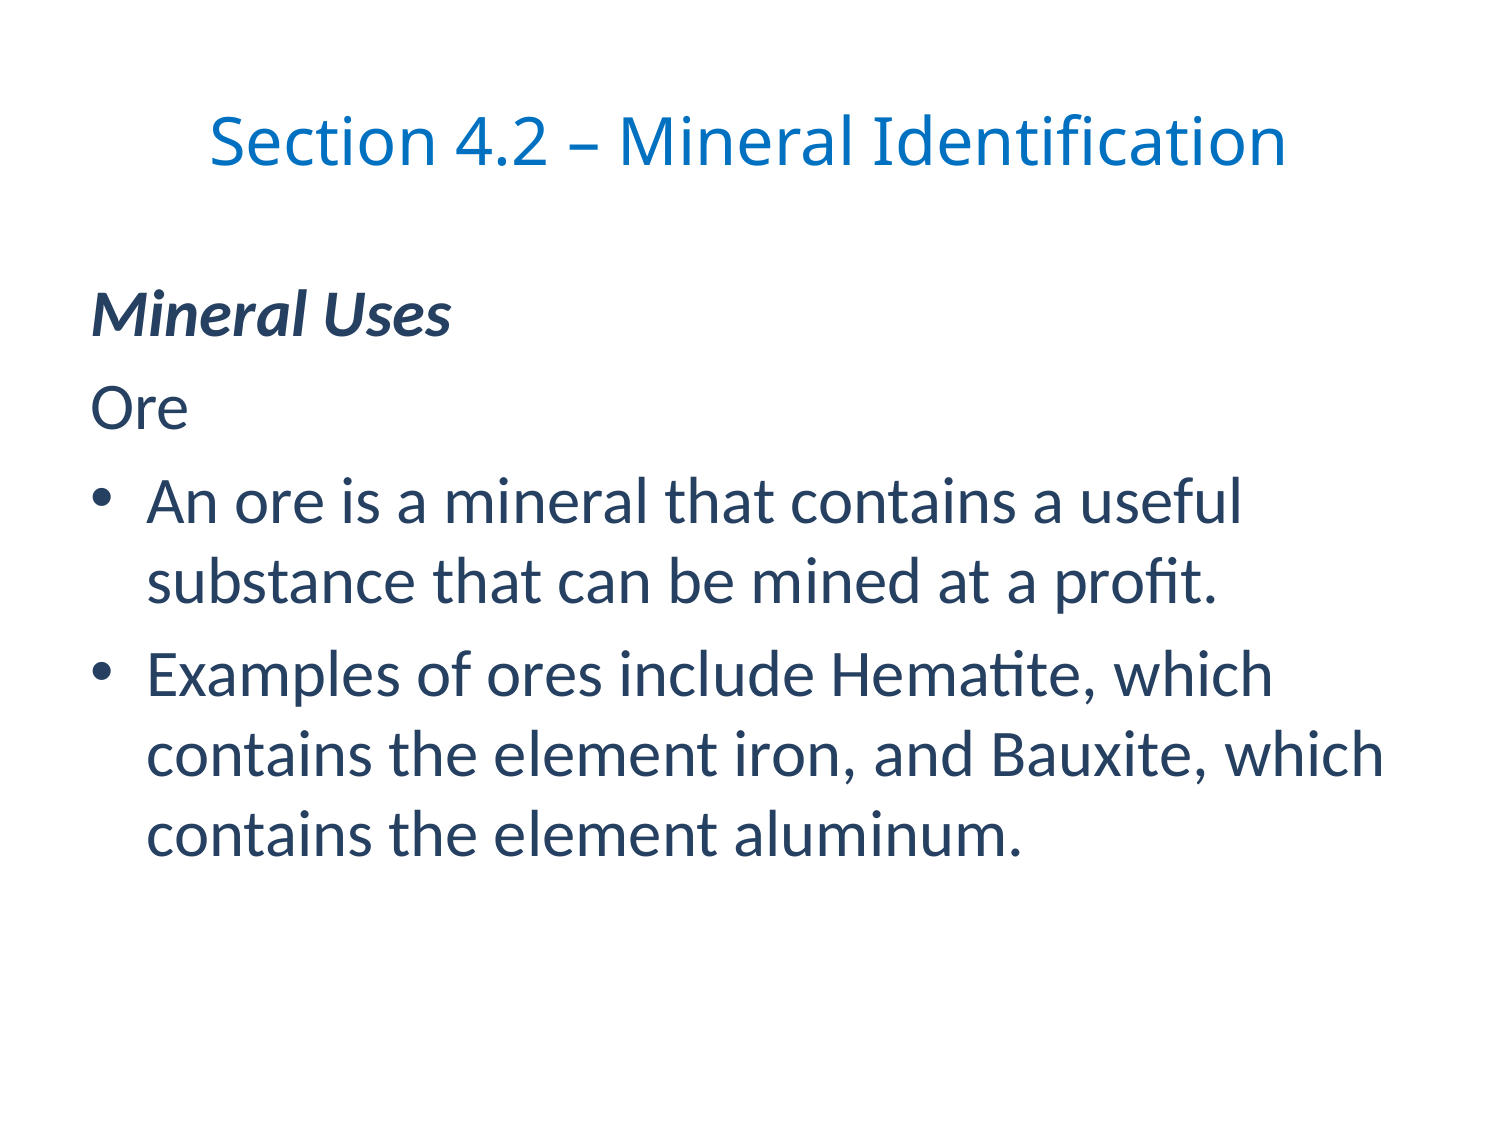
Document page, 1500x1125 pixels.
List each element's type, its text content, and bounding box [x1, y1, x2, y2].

list Mineral Uses Ore An ore is a mineral that contains a useful substance that can be mined at a profit. Examples of ores include Hematite, which contains the element iron, and Bauxite, which contains the element aluminum. [75, 262, 1425, 1005]
title Section 4.2 – Mineral Identification [75, 45, 1425, 233]
